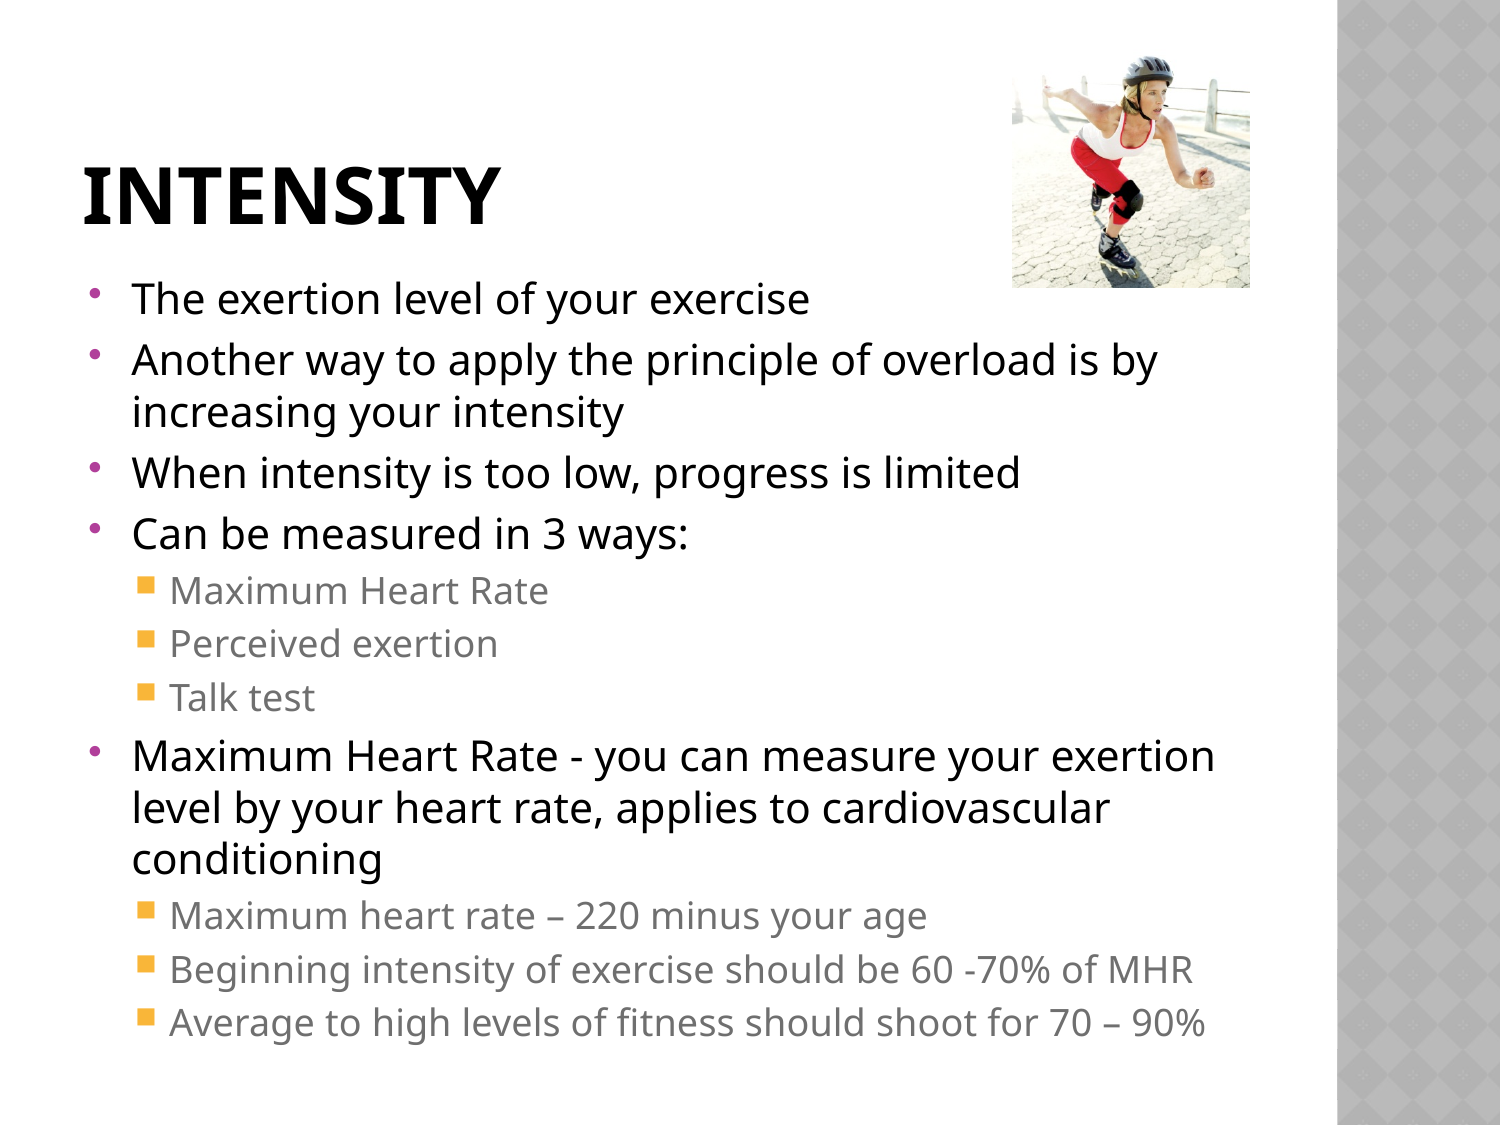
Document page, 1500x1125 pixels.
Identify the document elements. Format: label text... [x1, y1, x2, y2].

picture [1011, 49, 1251, 288]
title Intensity [1254, 52, 1263, 240]
list The exertion level of your exercise Another way to apply the principle of overload is by increasing your intensity When intensity is too low, progress is limited Can be measured in 3 ways: Maximum Heart Rate Perceived exertion Talk test Maximum Heart Rate - you can measure your exertion level by your heart rate, applies to cardiovascular conditioning Maximum heart rate – 220 minus your age Beginning intensity of exercise should be 60 -70% of MHR Average to high levels of fitness should shoot for 70 – 90% [75, 264, 1263, 1059]
title Intensity [75, 52, 1007, 240]
